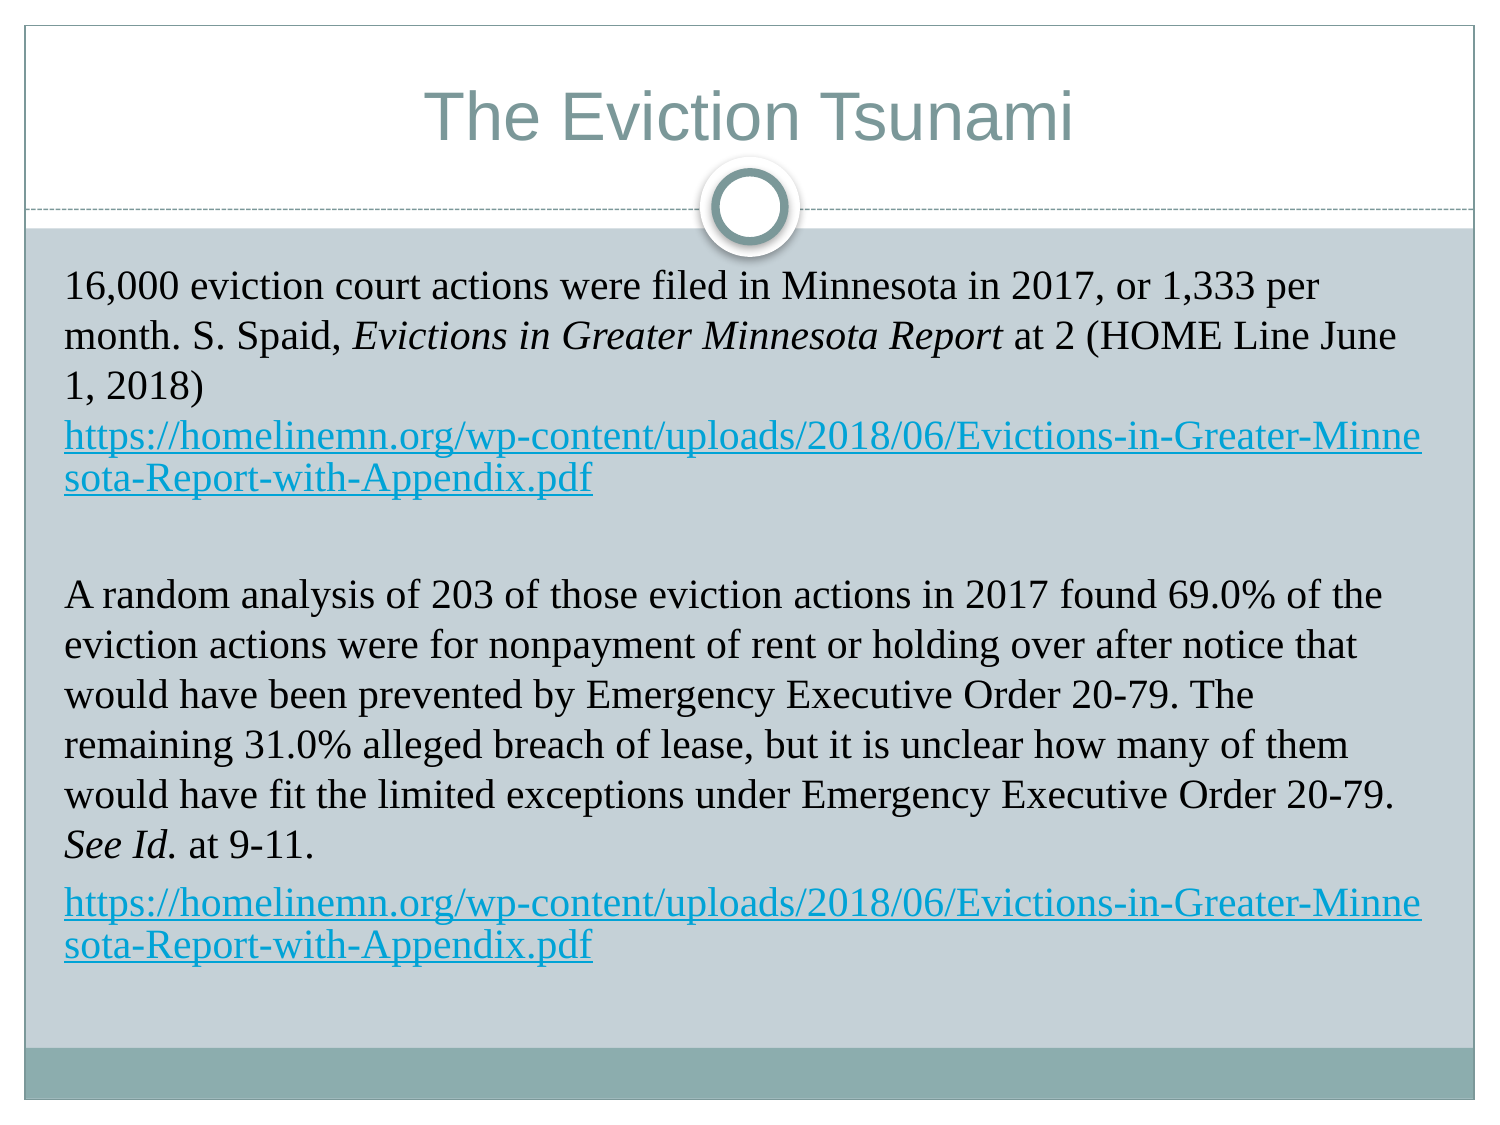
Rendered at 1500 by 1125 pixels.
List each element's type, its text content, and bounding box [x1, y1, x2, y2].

list 16,000 eviction court actions were filed in Minnesota in 2017, or 1,333 per month. S. Spaid, Evictions in Greater Minnesota Report at 2 (HOME Line June 1, 2018) https://homelinemn.org/wp-content/uploads/2018/06/Evictions-in-Greater-Minnesota-Report-with-Appendix.pdf A random analysis of 203 of those eviction actions in 2017 found 69.0% of the eviction actions were for nonpayment of rent or holding over after notice that would have been prevented by Emergency Executive Order 20-79. The remaining 31.0% alleged breach of lease, but it is unclear how many of them would have fit the limited exceptions under Emergency Executive Order 20-79. See Id. at 9-11. https://homelinemn.org/wp-content/uploads/2018/06/Evictions-in-Greater-Minnesota-Report-with-Appendix.pdf [49, 250, 1445, 1001]
title The Eviction Tsunami [49, 37, 1450, 162]
